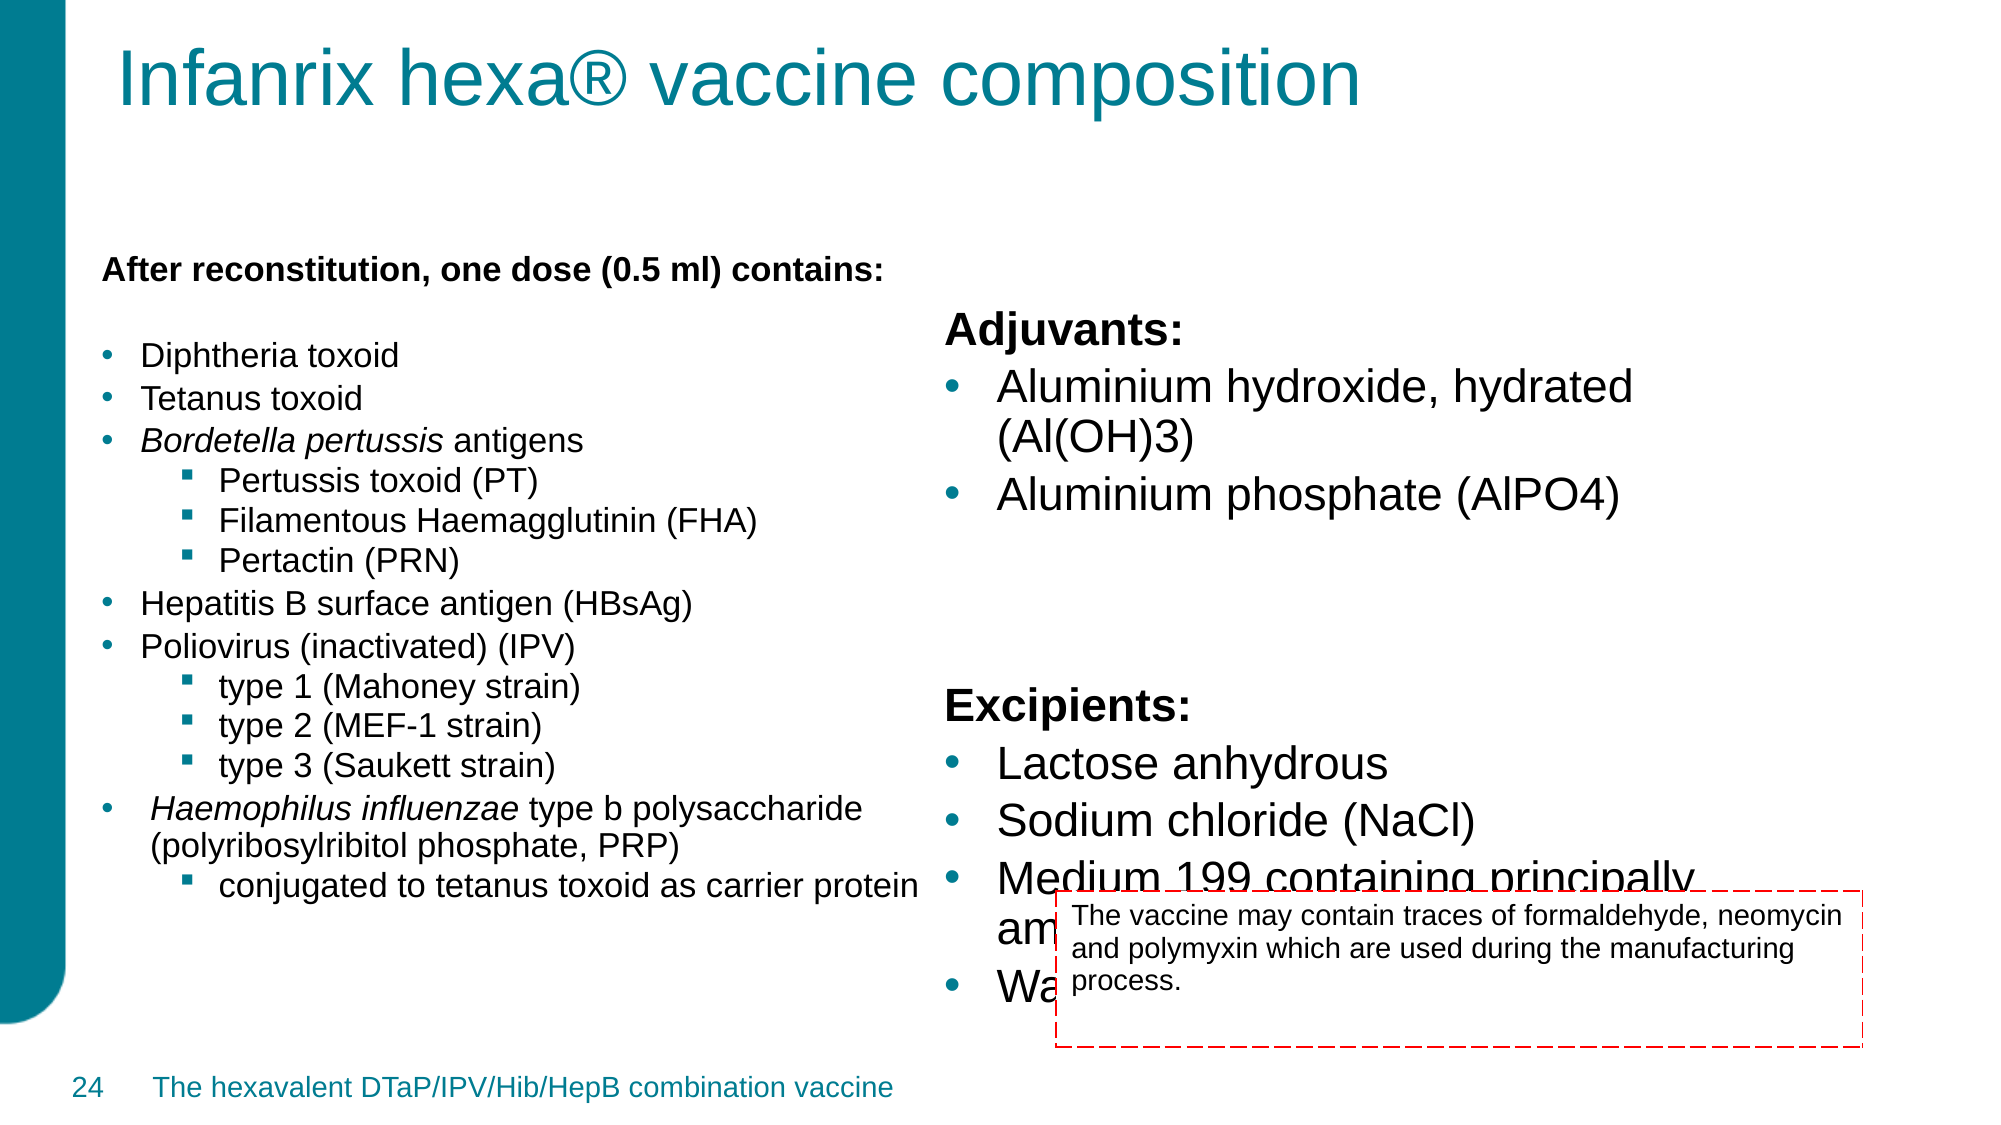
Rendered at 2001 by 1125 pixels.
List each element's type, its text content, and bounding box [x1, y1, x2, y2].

list Adjuvants: Aluminium hydroxide, hydrated (Al(OH)3) Aluminium phosphate (AlPO4) Excipients: Lactose anhydrous Sodium chloride (NaCl) Medium 199 containing principally amino acids, mineral salts, vitamins Water for injections [929, 297, 1780, 1033]
slide_number 24 [21, 1056, 120, 1117]
footer The hexavalent DTaP/IPV/Hib/HepB combination vaccine [137, 1056, 1780, 1116]
list After reconstitution, one dose (0.5 ml) contains: Diphtheria toxoid Tetanus toxoid Bordetella pertussis antigens Pertussis toxoid (PT) Filamentous Haemagglutinin (FHA) Pertactin (PRN) Hepatitis B surface antigen (HBsAg) Poliovirus (inactivated) (IPV) type 1 (Mahoney strain) type 2 (MEF-1 strain) type 3 (Saukett strain) Haemophilus influenzae type b polysaccharide (polyribosylribitol phosphate, PRP) conjugated to tetanus toxoid as carrier protein [86, 244, 937, 959]
table_header The vaccine may contain traces of formaldehyde, neomycin and polymyxin which are used during the manufacturing process. [1056, 891, 1862, 1047]
title Infanrix hexa® vaccine composition [101, 29, 1926, 189]
